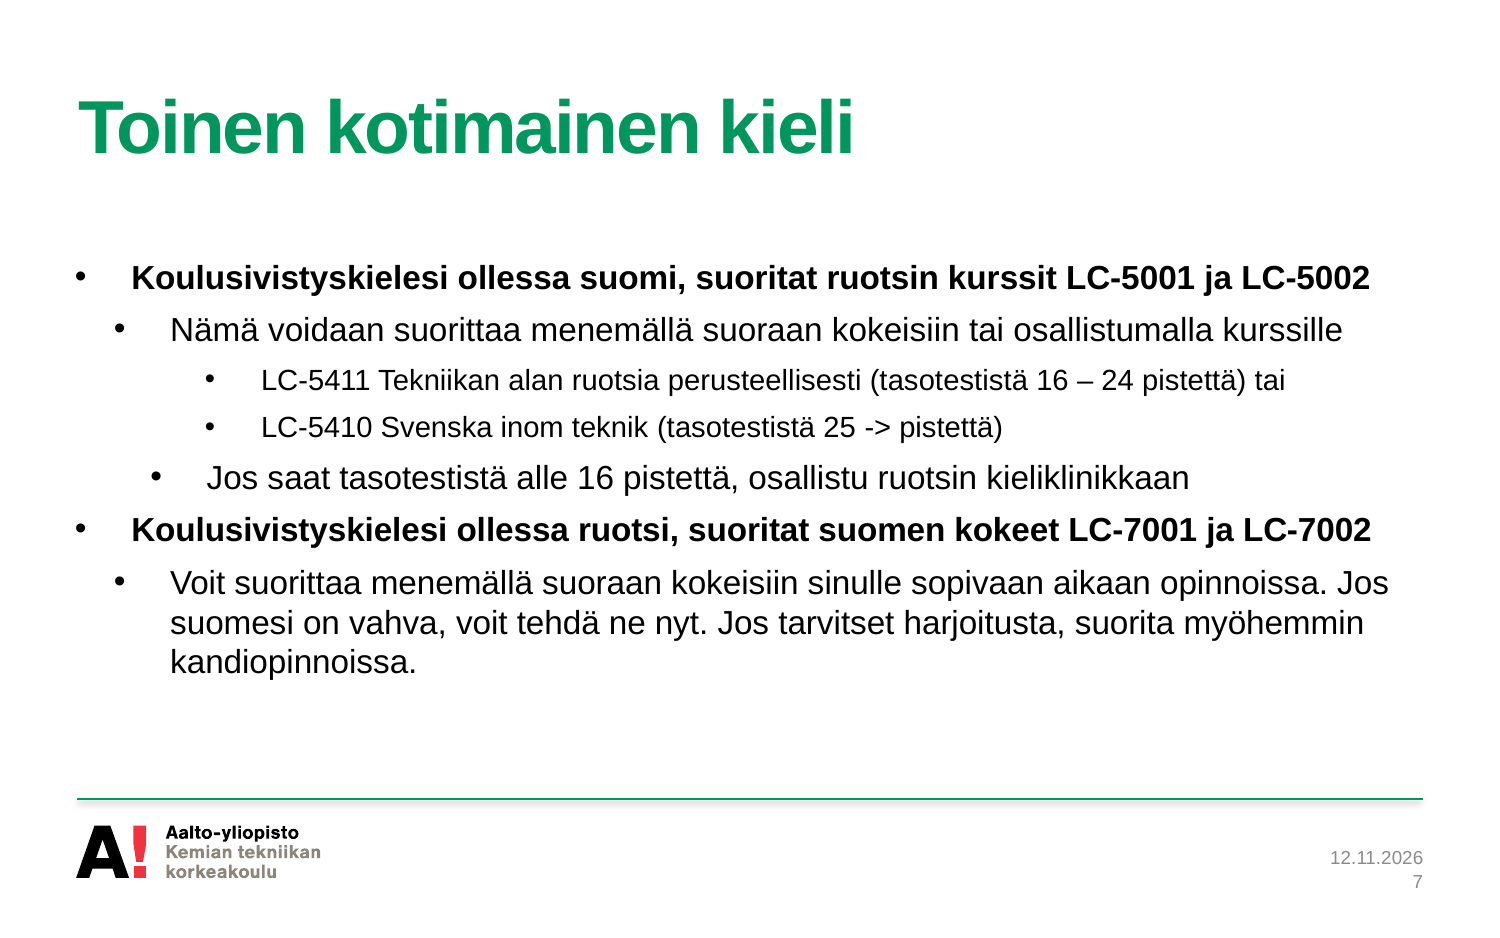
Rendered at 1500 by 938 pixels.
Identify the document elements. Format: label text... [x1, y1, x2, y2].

title Toinen kotimainen kieli [78, 92, 1426, 256]
list Koulusivistyskielesi ollessa suomi, suoritat ruotsin kurssit LC-5001 ja LC-5002 Nämä voidaan suorittaa menemällä suoraan kokeisiin tai osallistumalla kurssille LC-5411 Tekniikan alan ruotsia perusteellisesti (tasotestistä 16 – 24 pistettä) tai LC-5410 Svenska inom teknik (tasotestistä 25 -> pistettä) Jos saat tasotestistä alle 16 pistettä, osallistu ruotsin kieliklinikkaan Koulusivistyskielesi ollessa ruotsi, suoritat suomen kokeet LC-7001 ja LC-7002 Voit suorittaa menemällä suoraan kokeisiin sinulle sopivaan aikaan opinnoissa. Jos suomesi on vahva, voit tehdä ne nyt. Jos tarvitset harjoitusta, suorita myöhemmin kandiopinnoissa. [74, 256, 1469, 709]
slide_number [829, 844, 1424, 870]
slide_number 7 [829, 870, 1424, 893]
